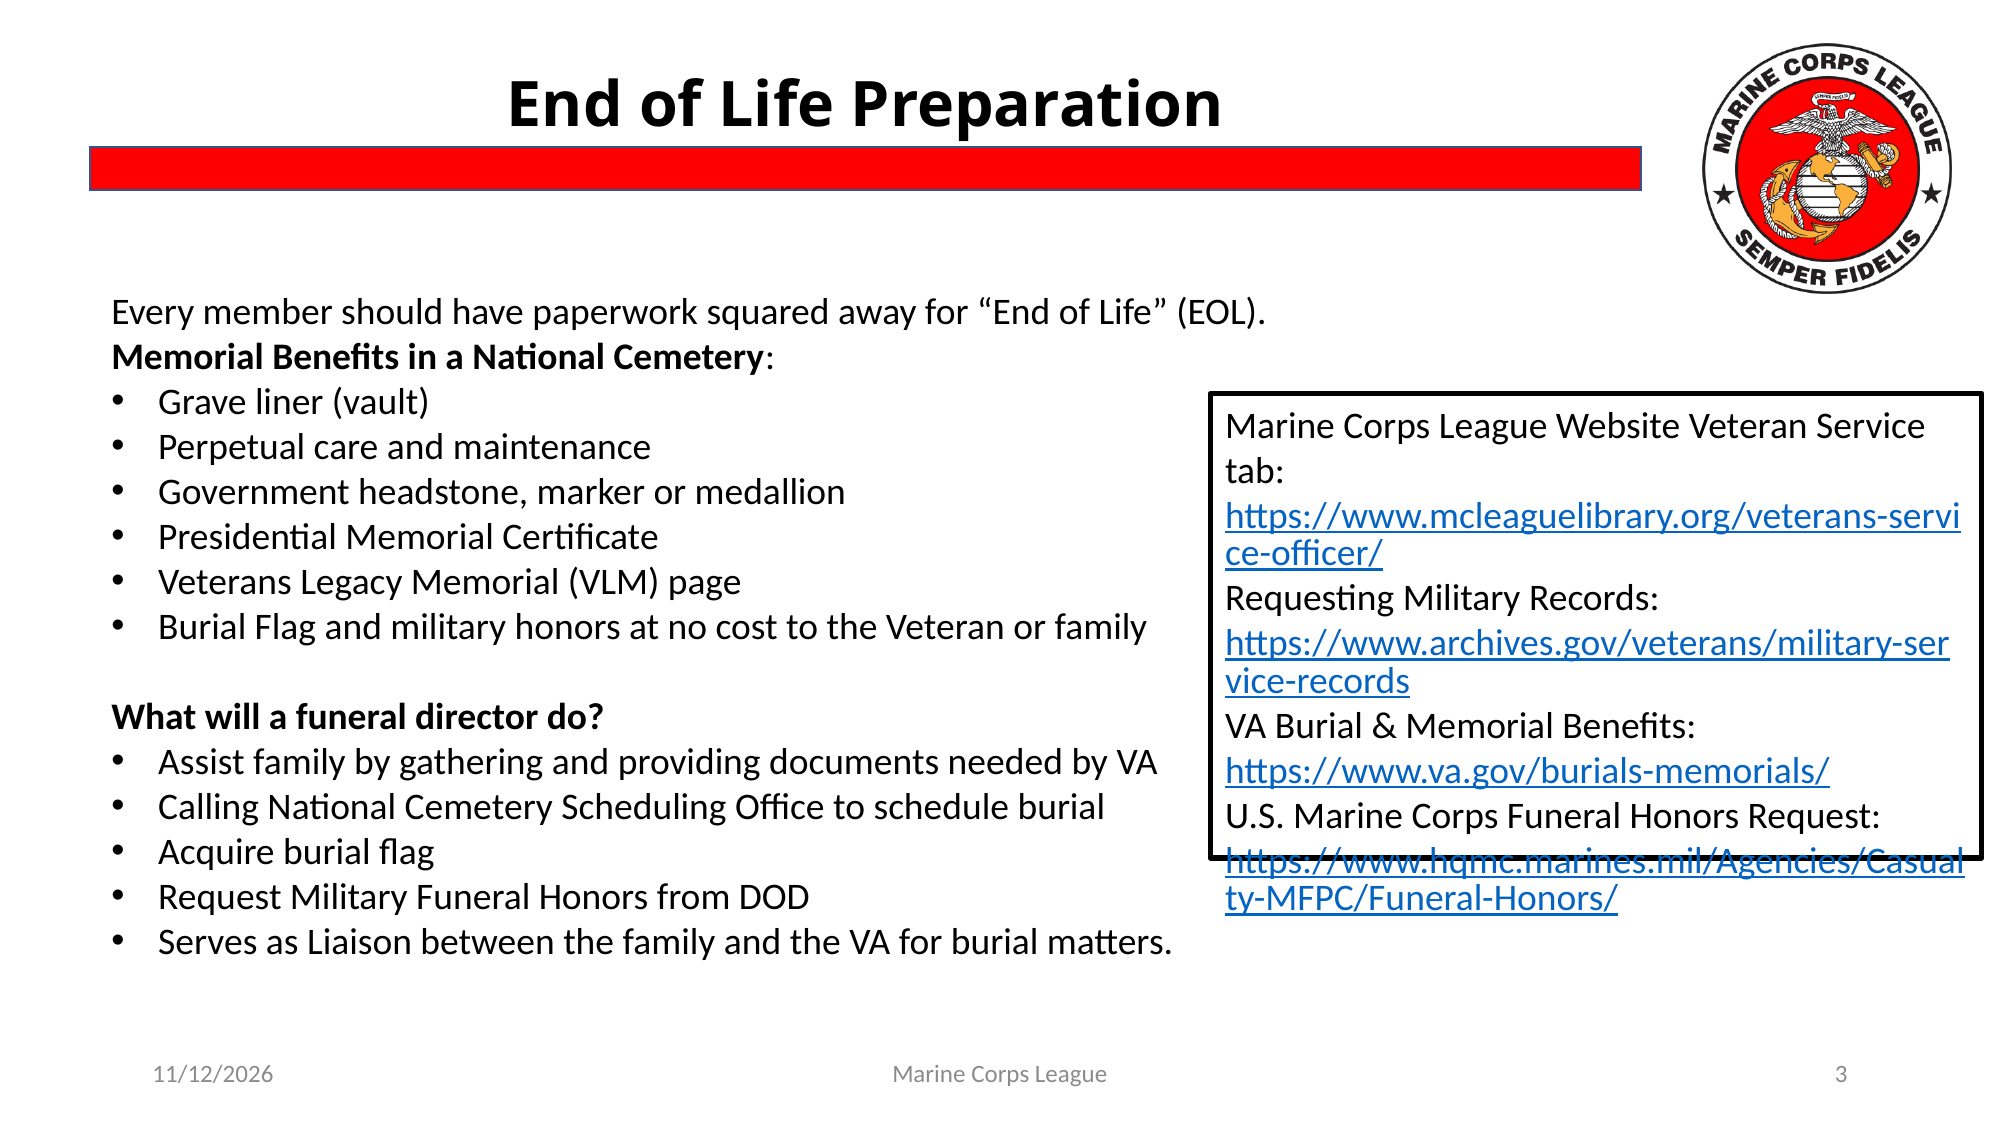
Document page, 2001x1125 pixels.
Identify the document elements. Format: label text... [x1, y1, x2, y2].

slide_number 3 [1412, 1042, 1863, 1103]
footer Marine Corps League [662, 1042, 1338, 1103]
text_box Marine Corps League Website Veteran Service tab: https://www.mcleaguelibrary.org/veterans-service-officer/ Requesting Military Records: https://www.archives.gov/veterans/military-service-records VA Burial & Memorial Benefits: https://www.va.gov/burials-memorials/ U.S. Marine Corps Funeral Honors Request: https://www.hqmc.marines.mil/Agencies/Casualty-MFPC/Funeral-Honors/ [1210, 393, 1982, 859]
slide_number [137, 1060, 588, 1103]
text_box Every member should have paperwork squared away for “End of Life” (EOL). Memorial Benefits in a National Cemetery: Grave liner (vault) Perpetual care and maintenance Government headstone, marker or medallion Presidential Memorial Certificate Veterans Legacy Memorial (VLM) page Burial Flag and military honors at no cost to the Veteran or family What will a funeral director do? Assist family by gathering and providing documents needed by VA Calling National Cemetery Scheduling Office to schedule burial Acquire burial flag Request Military Funeral Honors from DOD Serves as Liaison between the family and the VA for burial matters. [96, 279, 1283, 1060]
title End of Life Preparation [115, 64, 1616, 146]
picture [1701, 43, 1952, 294]
text_box [89, 146, 1642, 191]
